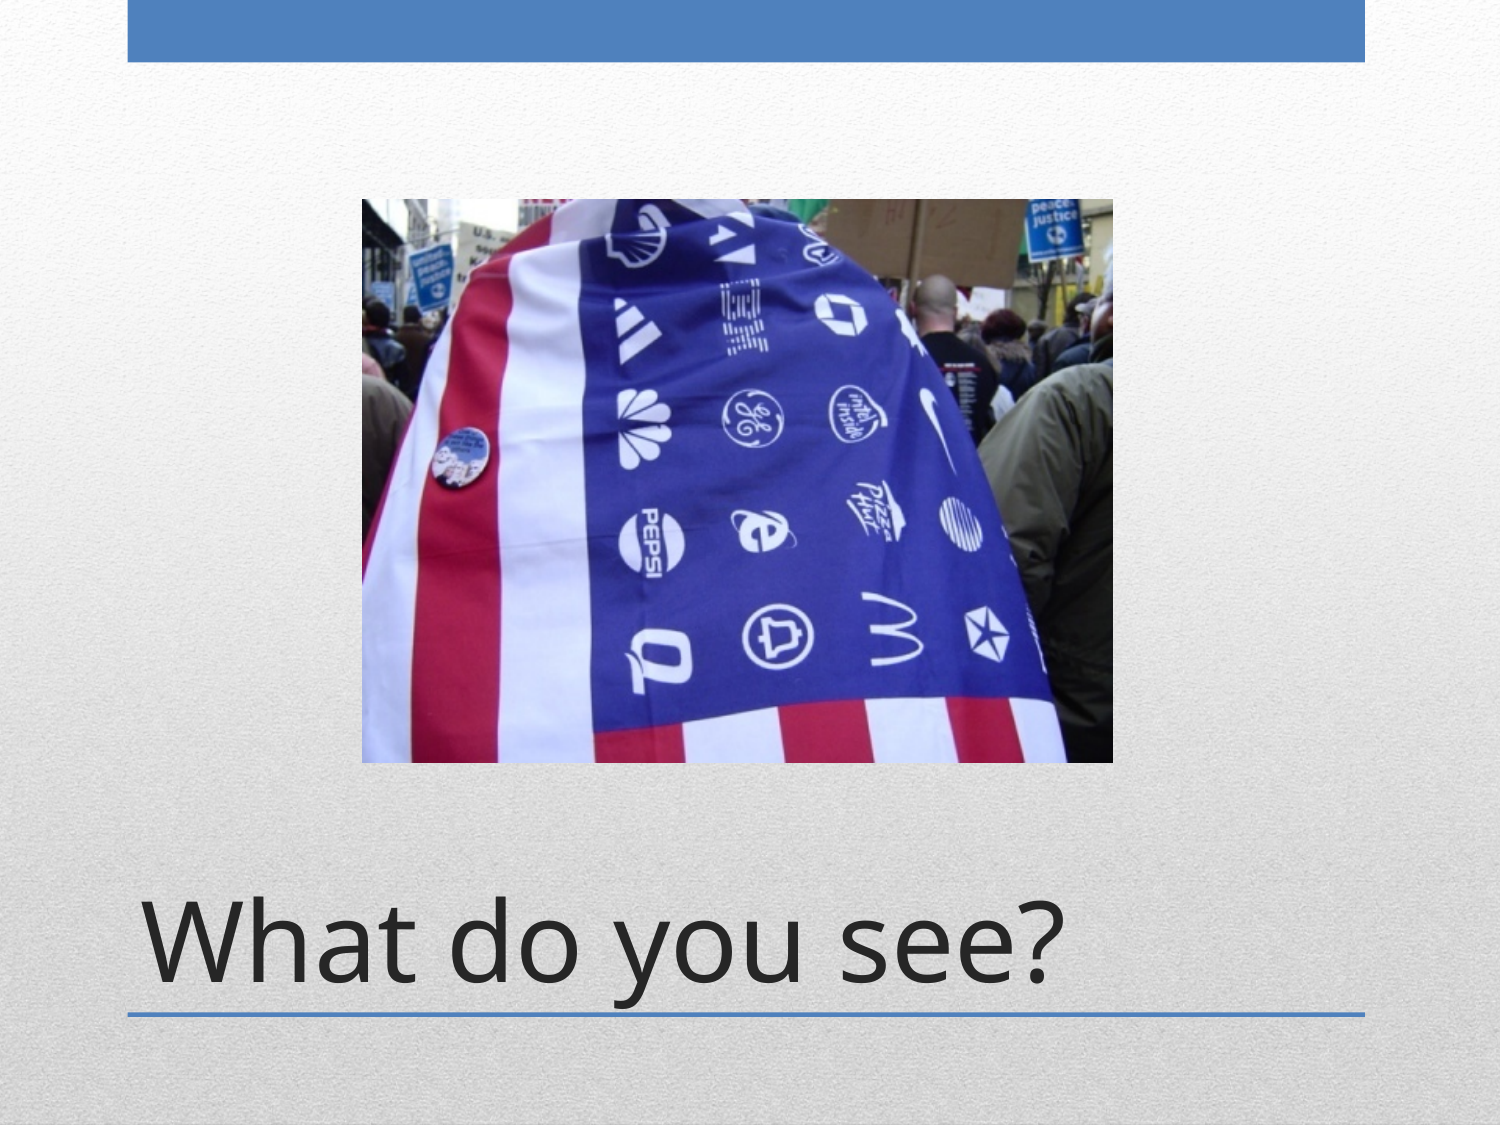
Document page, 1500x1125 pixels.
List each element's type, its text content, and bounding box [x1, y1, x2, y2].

picture [361, 199, 1114, 764]
title What do you see? [125, 825, 1238, 1013]
